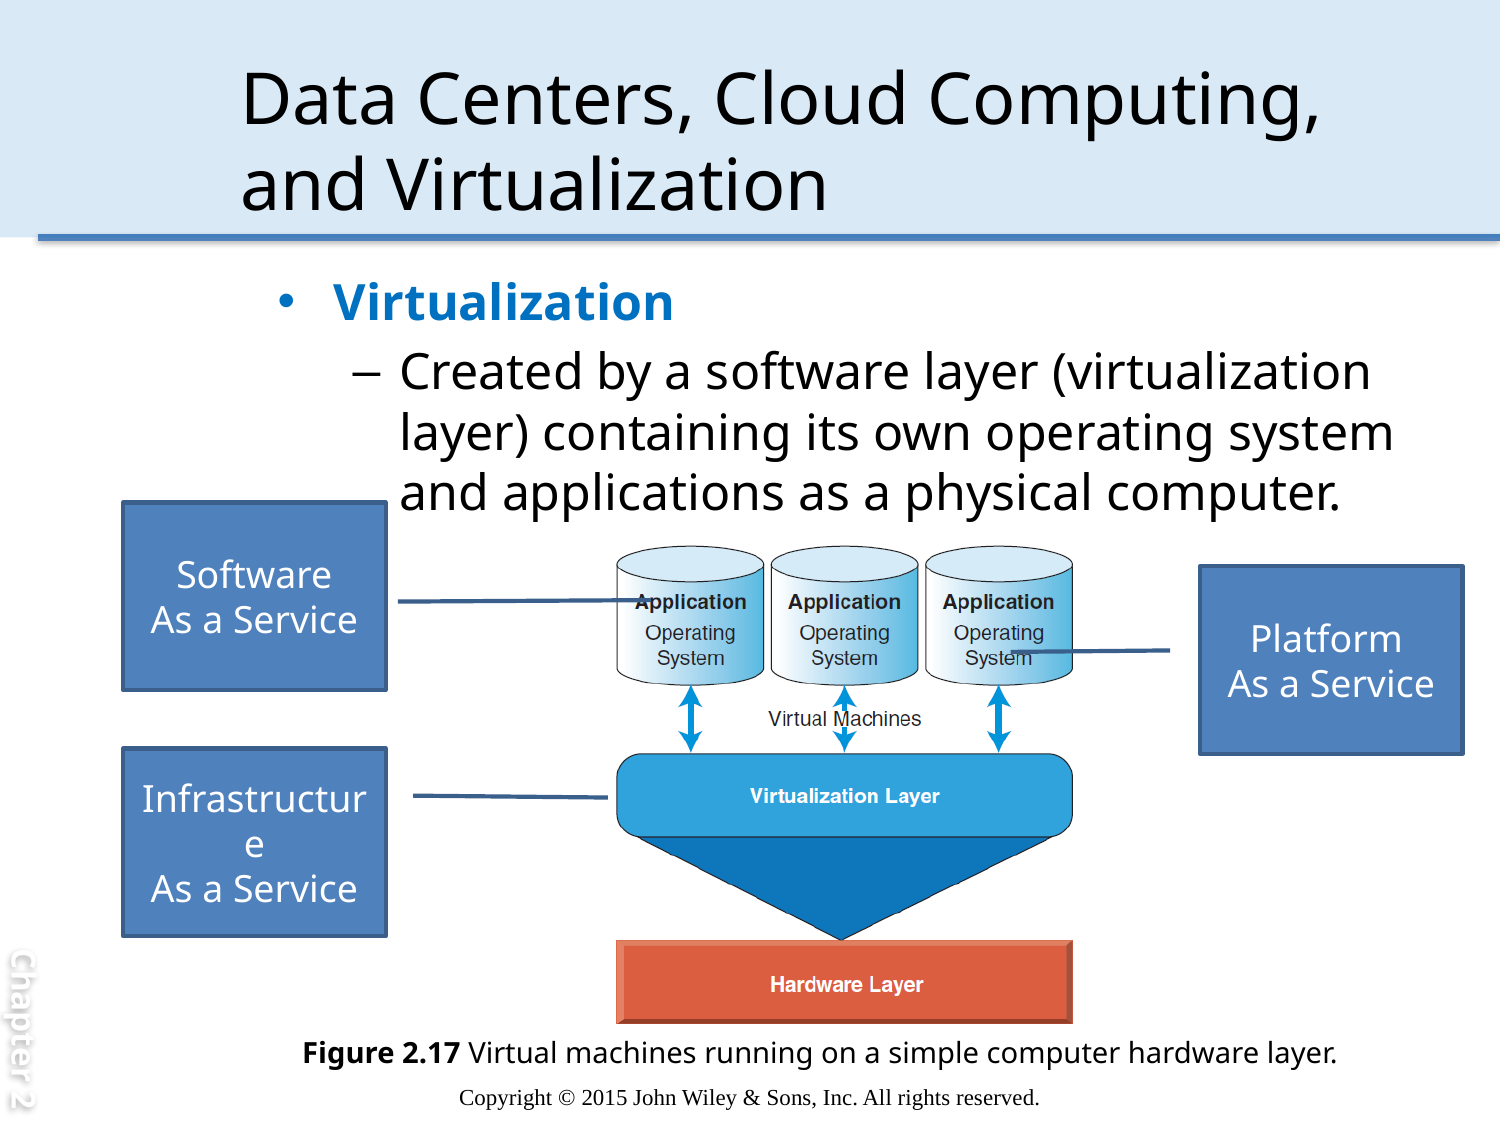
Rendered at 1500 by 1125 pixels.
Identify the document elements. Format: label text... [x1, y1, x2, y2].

text_box Software As a Service [121, 500, 388, 692]
list Chapter 2 [0, 0, 50, 1125]
title Data Centers, Cloud Computing, and Virtualization [225, 45, 1425, 233]
text_box Infrastructure As a Service [413, 793, 607, 800]
text_box Figure 2.17 Virtual machines running on a simple computer hardware layer. [287, 1027, 1425, 1077]
text_box Platform As a Service [1198, 564, 1465, 756]
text_box Infrastructure As a Service [121, 746, 388, 938]
text_box Platform As a Service [1079, 648, 1171, 654]
text_box Software As a Service [397, 598, 607, 604]
picture [612, 540, 1075, 1028]
list Virtualization Created by a software layer (virtualization layer) containing its own operating system and applications as a physical computer. [262, 262, 1425, 1005]
